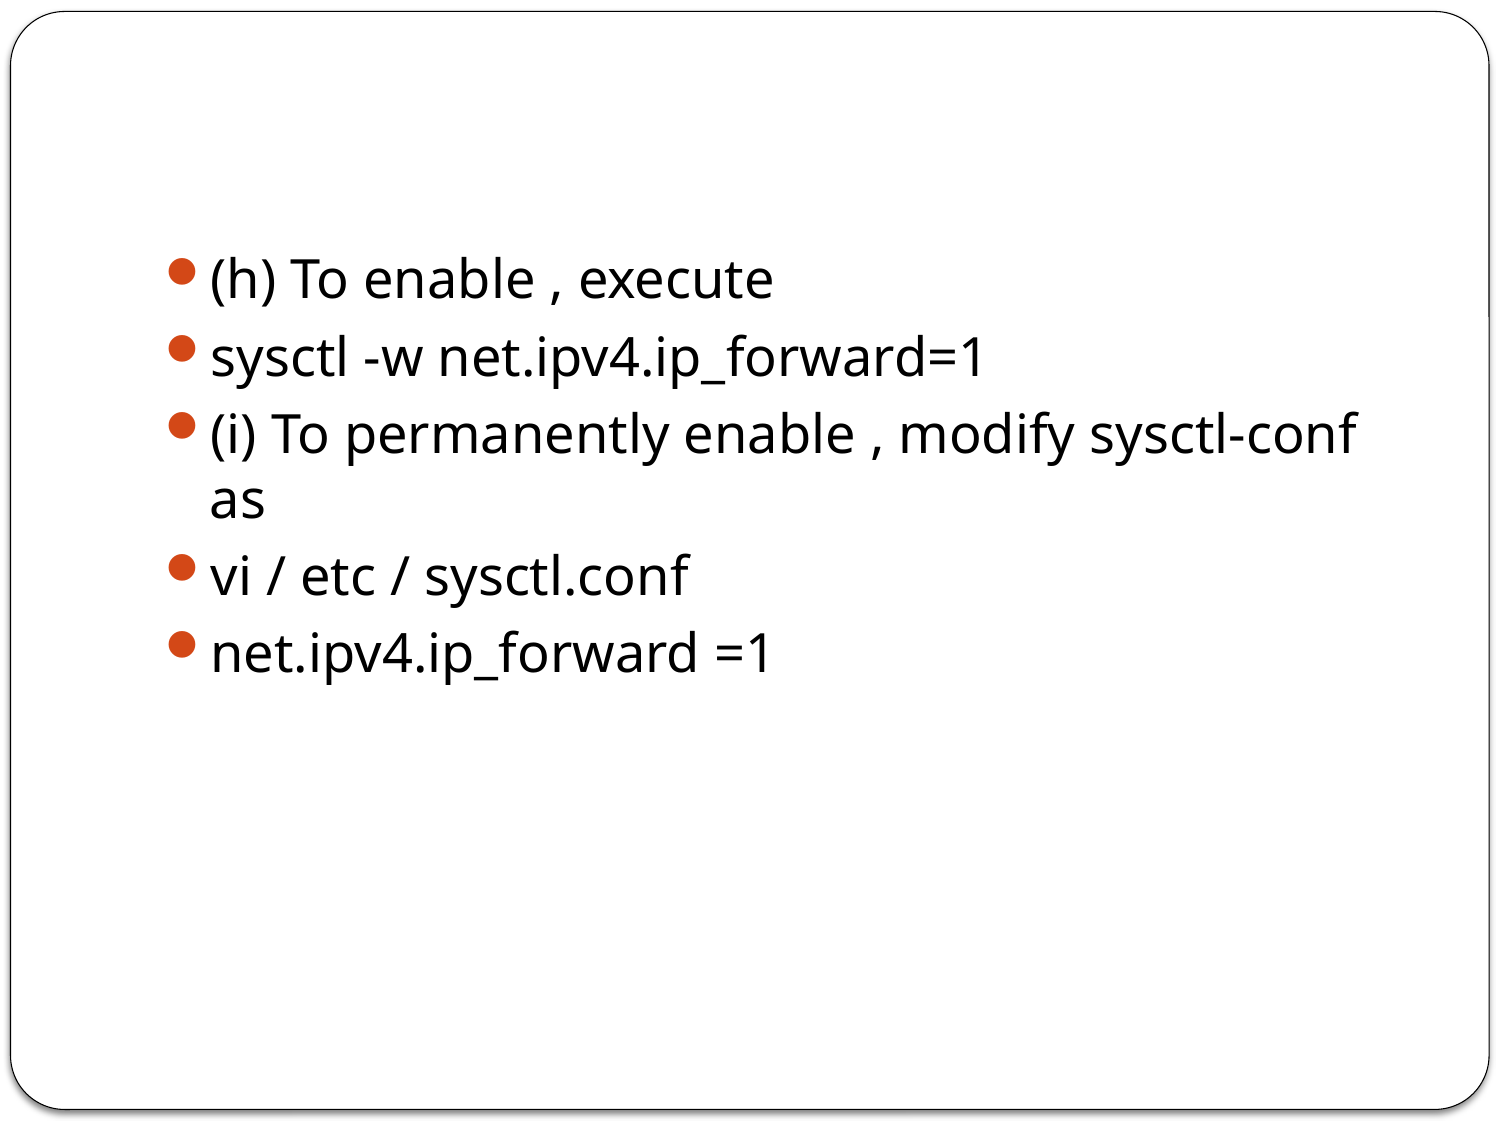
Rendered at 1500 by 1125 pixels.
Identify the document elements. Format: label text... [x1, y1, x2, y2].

list (h) To enable , execute sysctl -w net.ipv4.ip_forward=1 (i) To permanently enable , modify sysctl-conf as vi / etc / sysctl.conf net.ipv4.ip_forward =1 [150, 237, 1425, 988]
